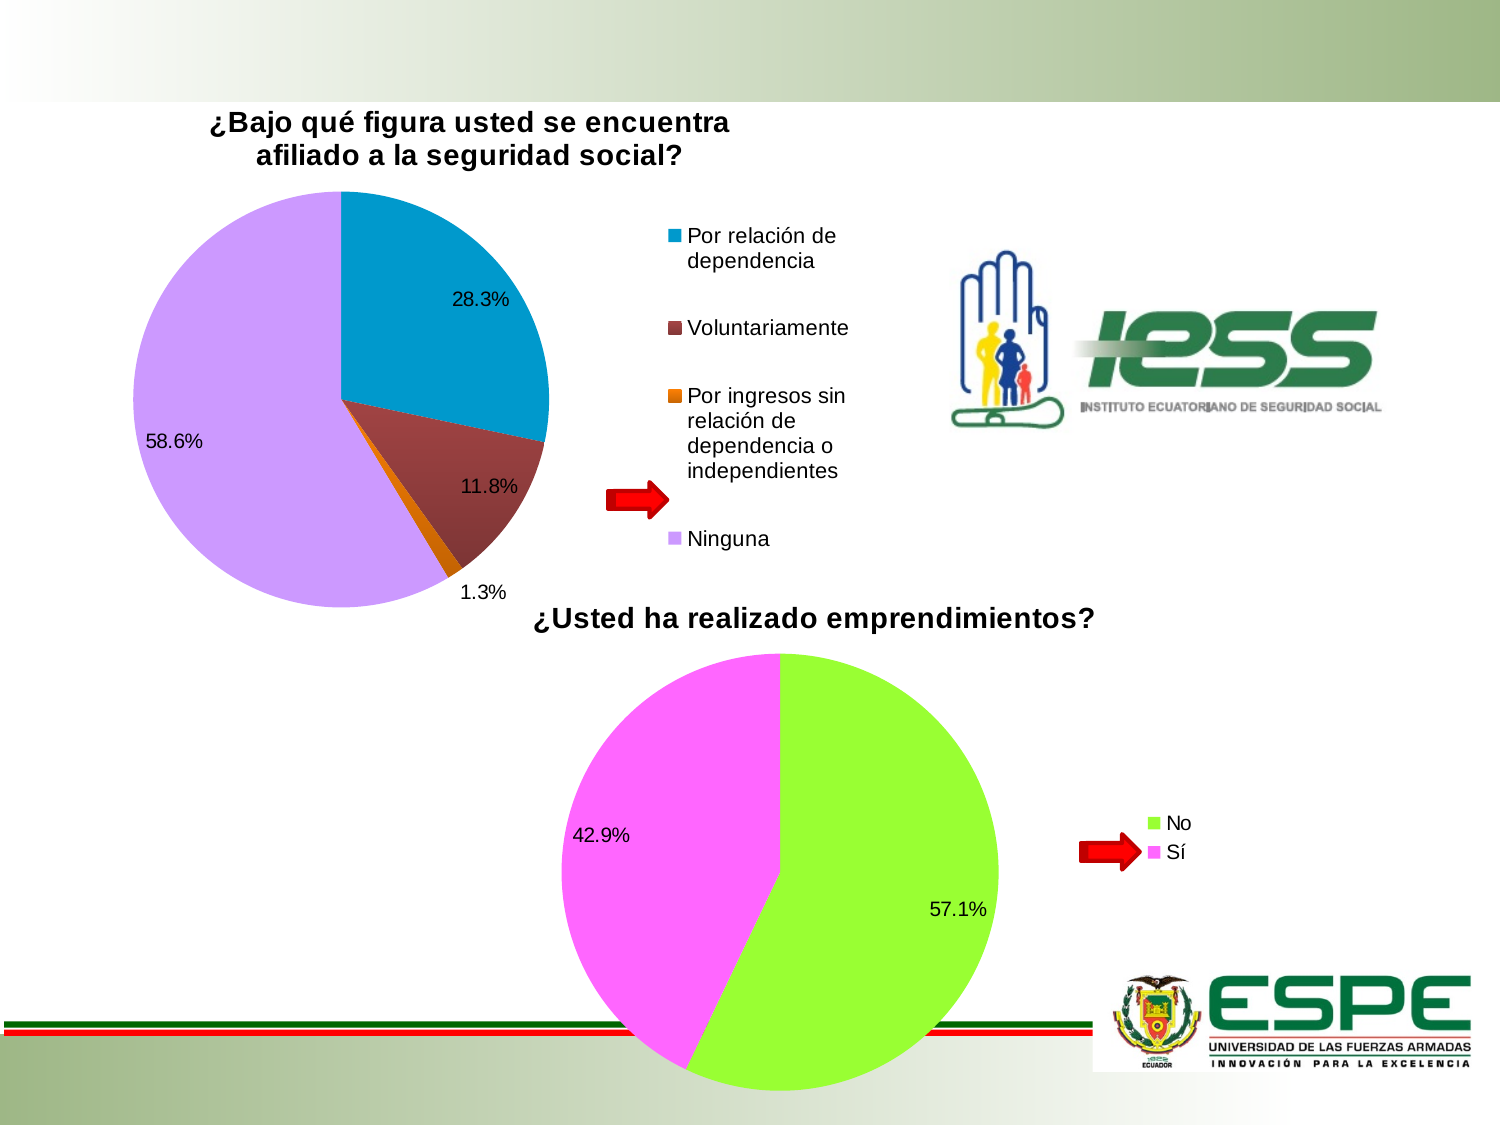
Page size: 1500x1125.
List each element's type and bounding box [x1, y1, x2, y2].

picture [1211, 968, 1495, 1072]
chart [68, 77, 1211, 1102]
picture [949, 243, 1387, 440]
